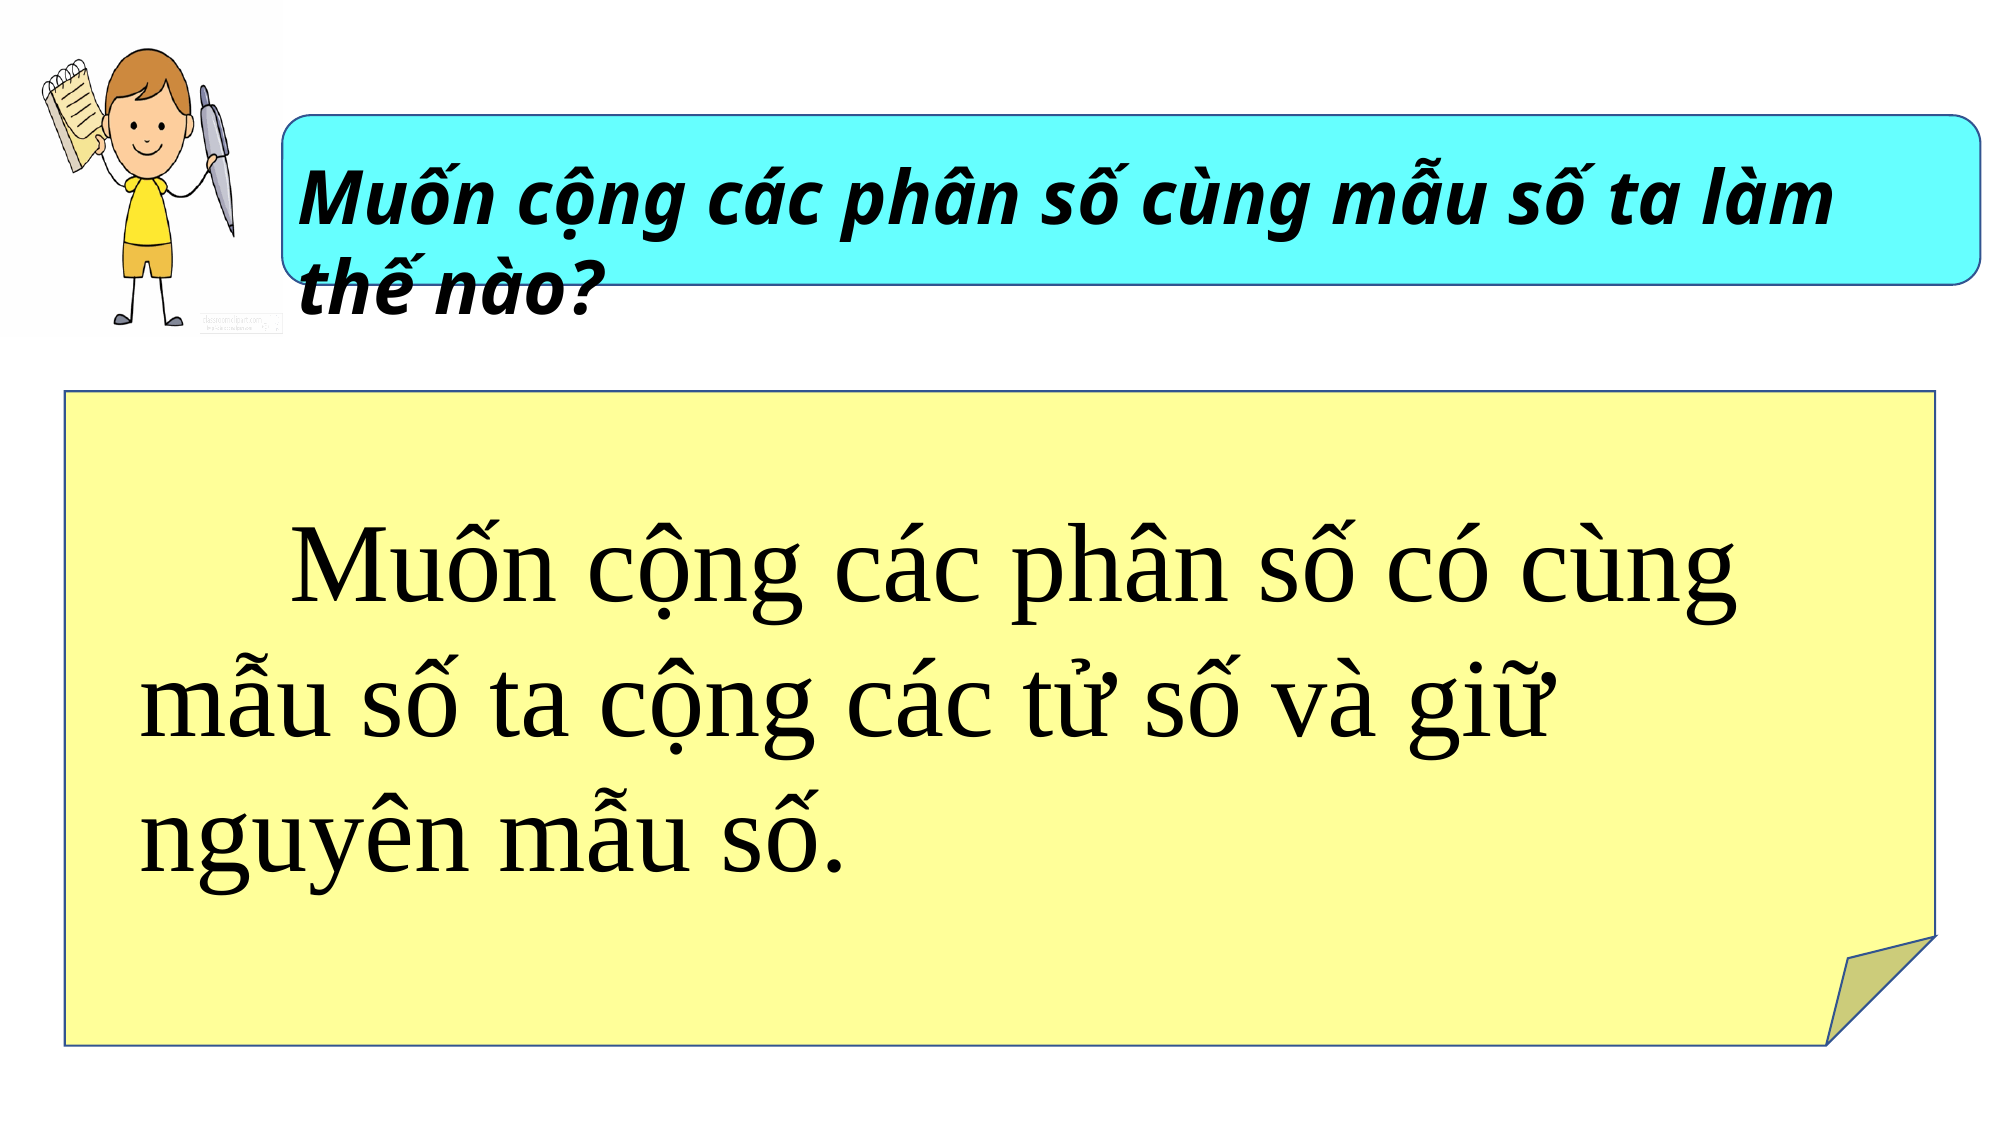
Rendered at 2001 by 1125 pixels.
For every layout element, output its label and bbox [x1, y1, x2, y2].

text_box [282, 115, 1981, 285]
text_box [64, 391, 1936, 1046]
picture [0, 0, 283, 337]
